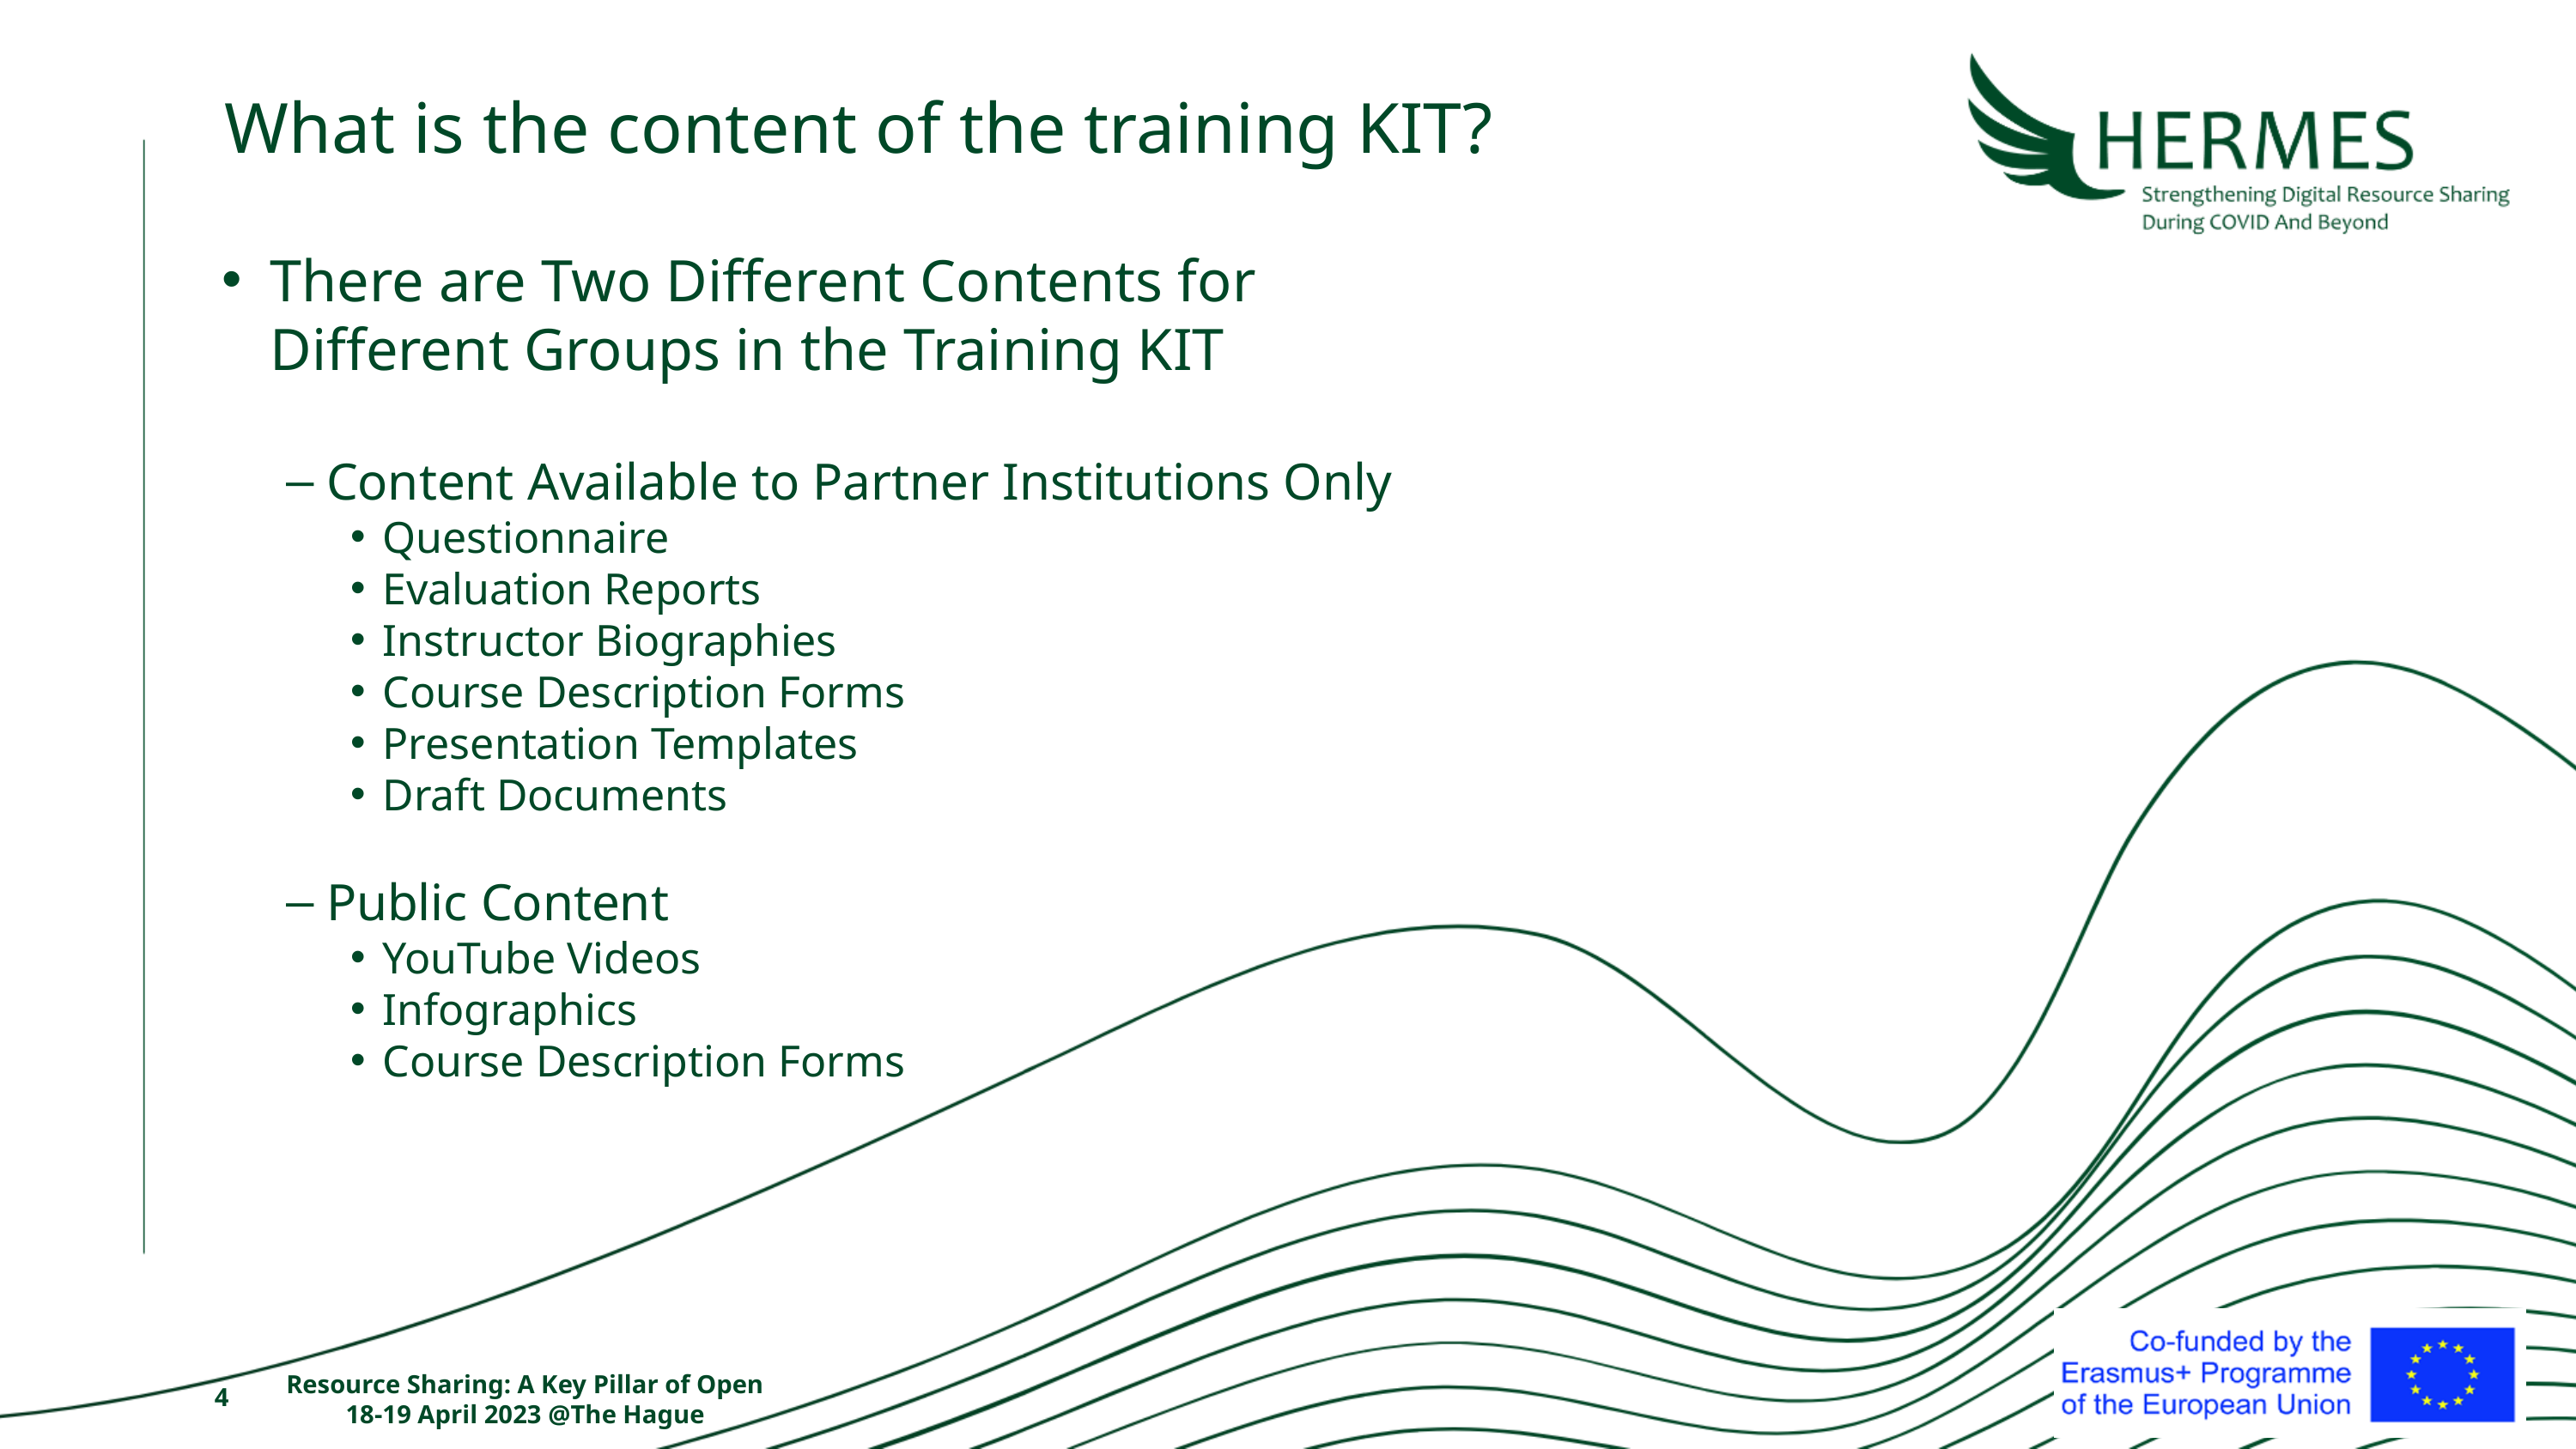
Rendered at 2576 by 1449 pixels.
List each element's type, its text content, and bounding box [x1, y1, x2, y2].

picture [0, 0, 2576, 1449]
footer Resource Sharing: A Key Pillar of Open 18-19 April 2023 @The Hague [243, 1373, 807, 1425]
slide_number 4 [178, 1373, 242, 1425]
title What is the content of the training KIT? [211, 45, 1532, 206]
list There are Two Different Contents for Different Groups in the Training KIT Content Available to Partner Institutions Only Questionnaire Evaluation Reports Instructor Biographies Course Description Forms Presentation Templates Draft Documents Public Content YouTube Videos Infographics Course Description Forms [209, 237, 1502, 1131]
